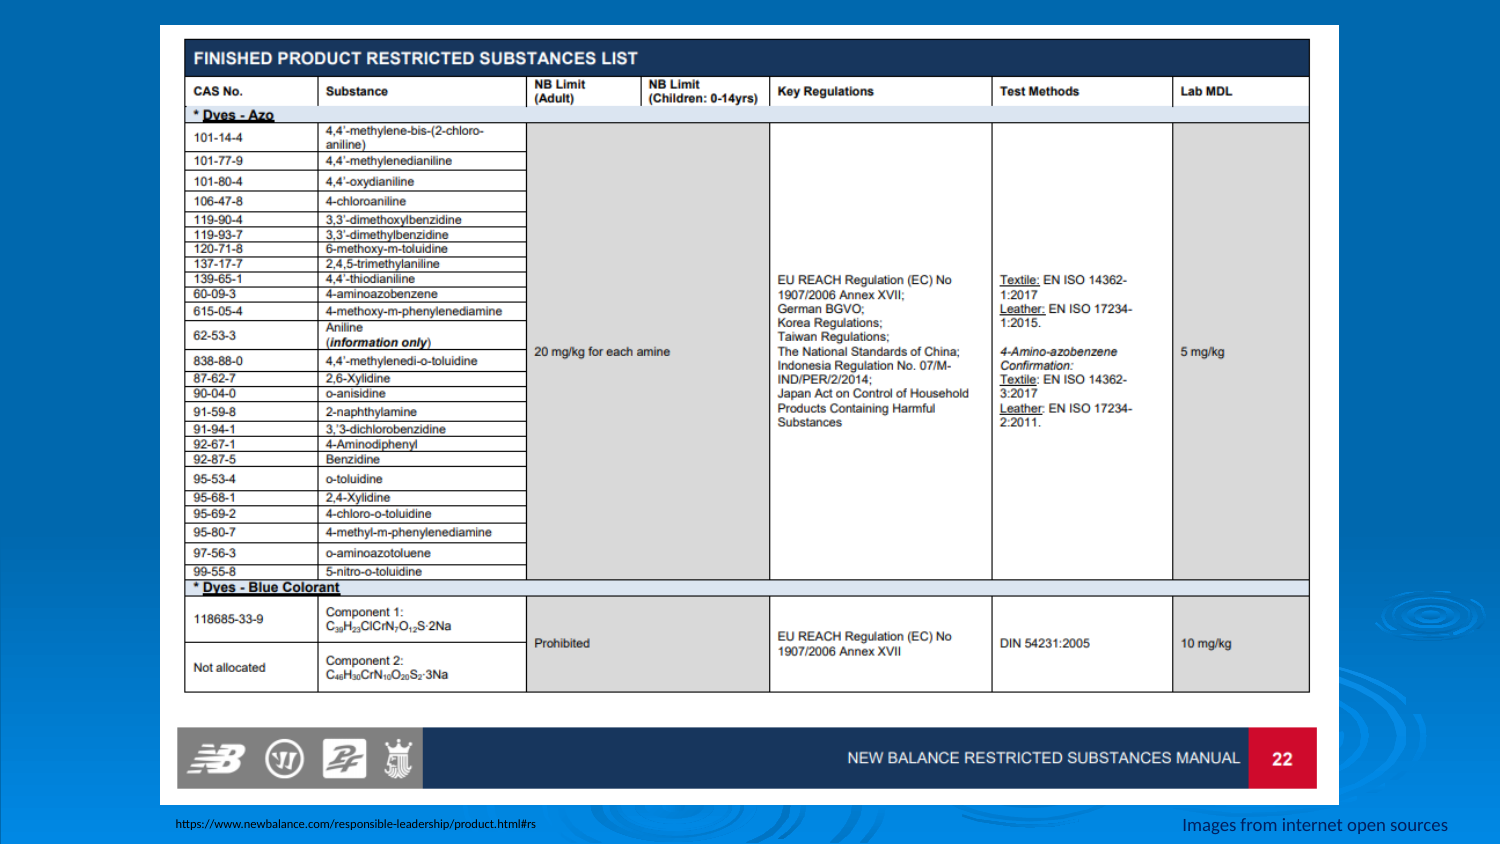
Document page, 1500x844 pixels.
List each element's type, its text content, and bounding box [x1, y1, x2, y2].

text_box https://www.newbalance.com/responsible-leadership/product.html#rs [160, 814, 911, 838]
text_box Images from internet open sources [1154, 805, 1481, 844]
picture [160, 24, 1340, 806]
